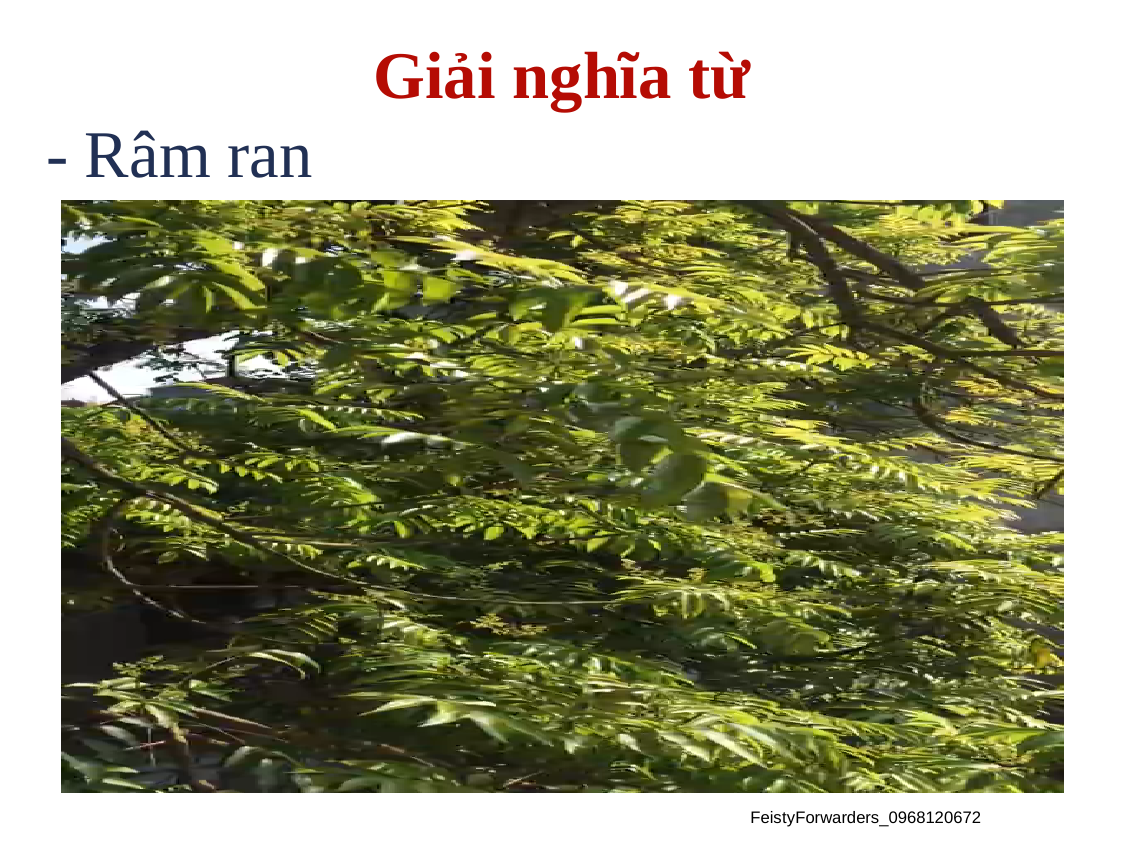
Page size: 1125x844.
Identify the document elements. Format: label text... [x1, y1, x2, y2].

text_box - Râm ran [31, 63, 356, 198]
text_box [60, 199, 1065, 794]
text_box Giải nghĩa từ [122, 0, 1003, 120]
